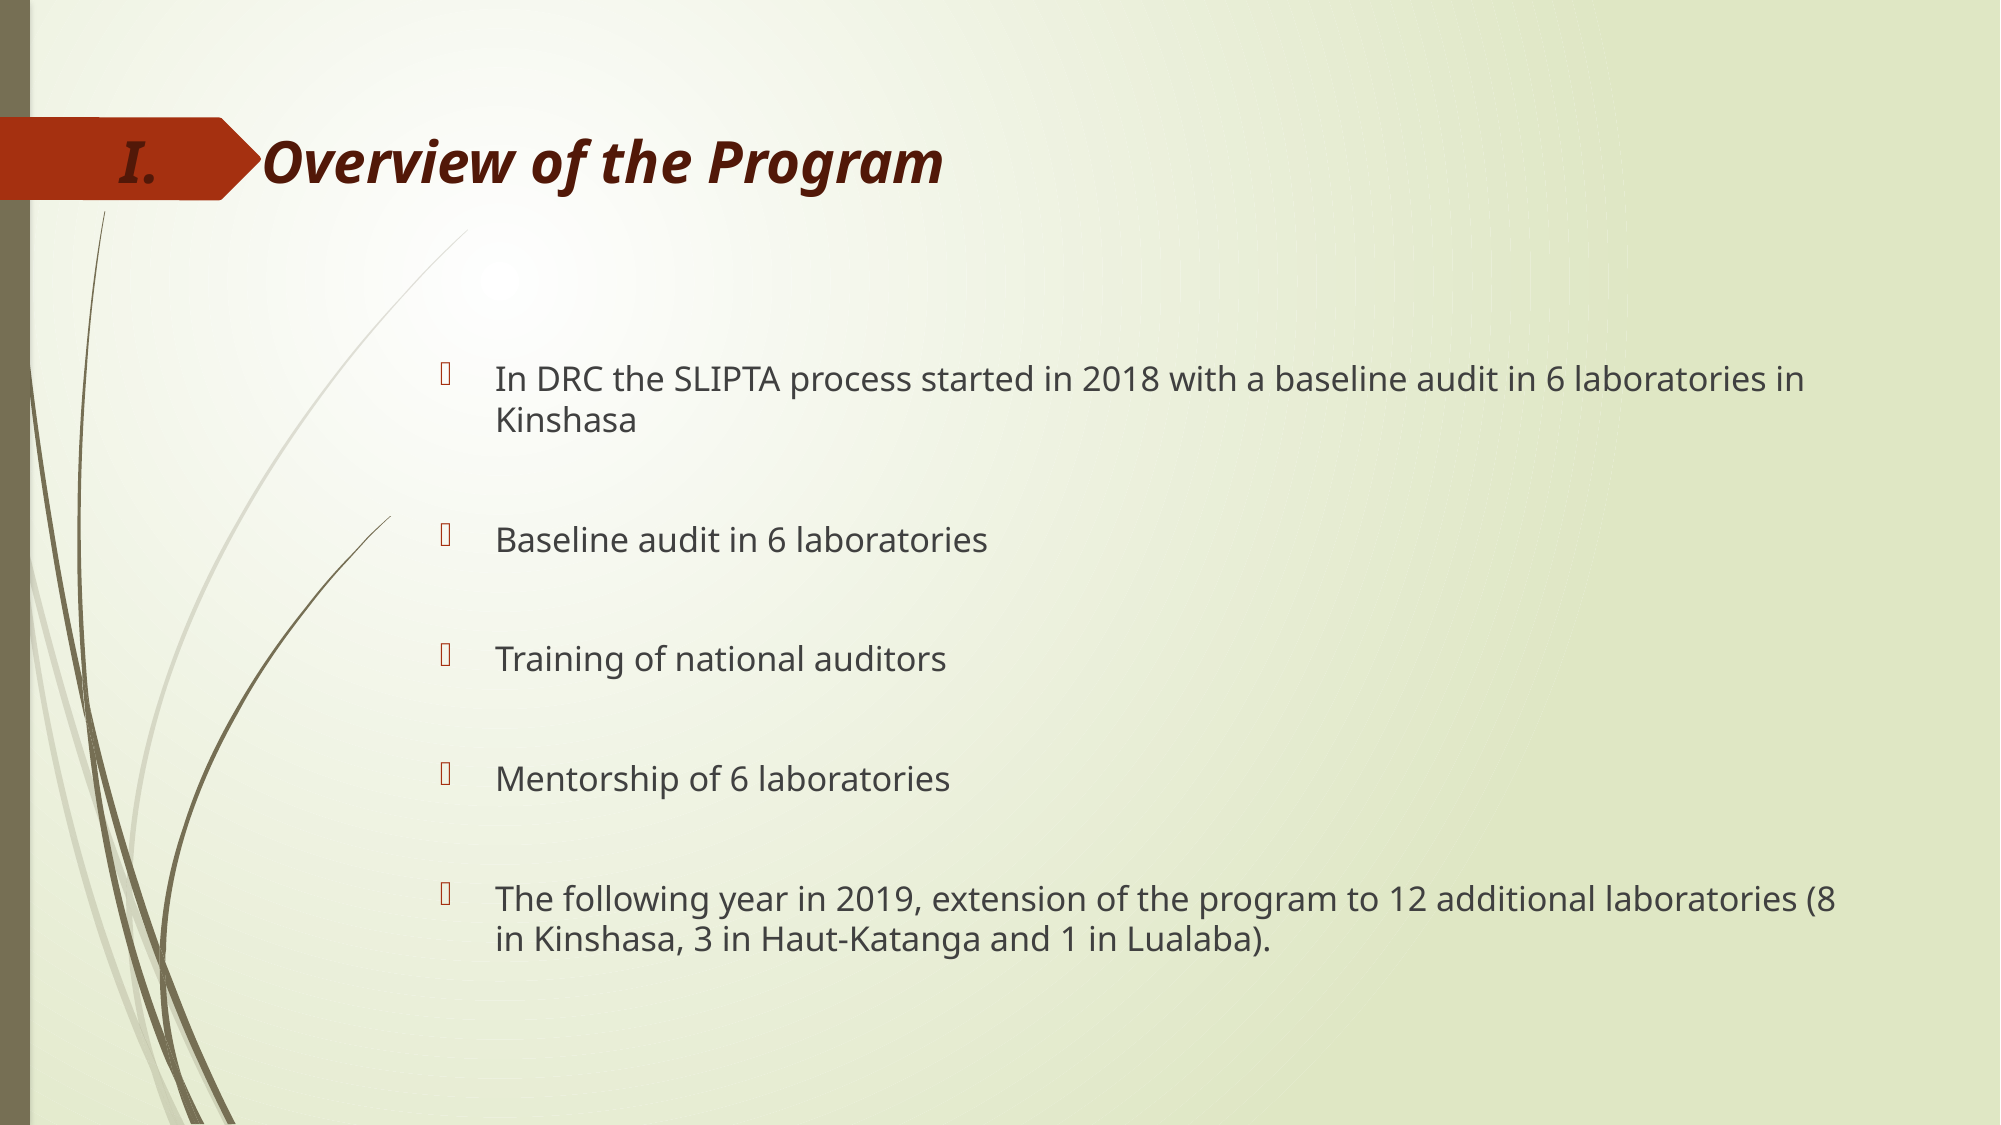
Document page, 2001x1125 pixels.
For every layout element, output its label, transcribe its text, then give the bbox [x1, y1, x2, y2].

list In DRC the SLIPTA process started in 2018 with a baseline audit in 6 laboratories in Kinshasa Baseline audit in 6 laboratories Training of national auditors Mentorship of 6 laboratories The following year in 2019, extension of the program to 12 additional laboratories (8 in Kinshasa, 3 in Haut-Katanga and 1 in Lualaba). [424, 350, 1888, 970]
title Overview of the Program [105, 117, 1568, 328]
